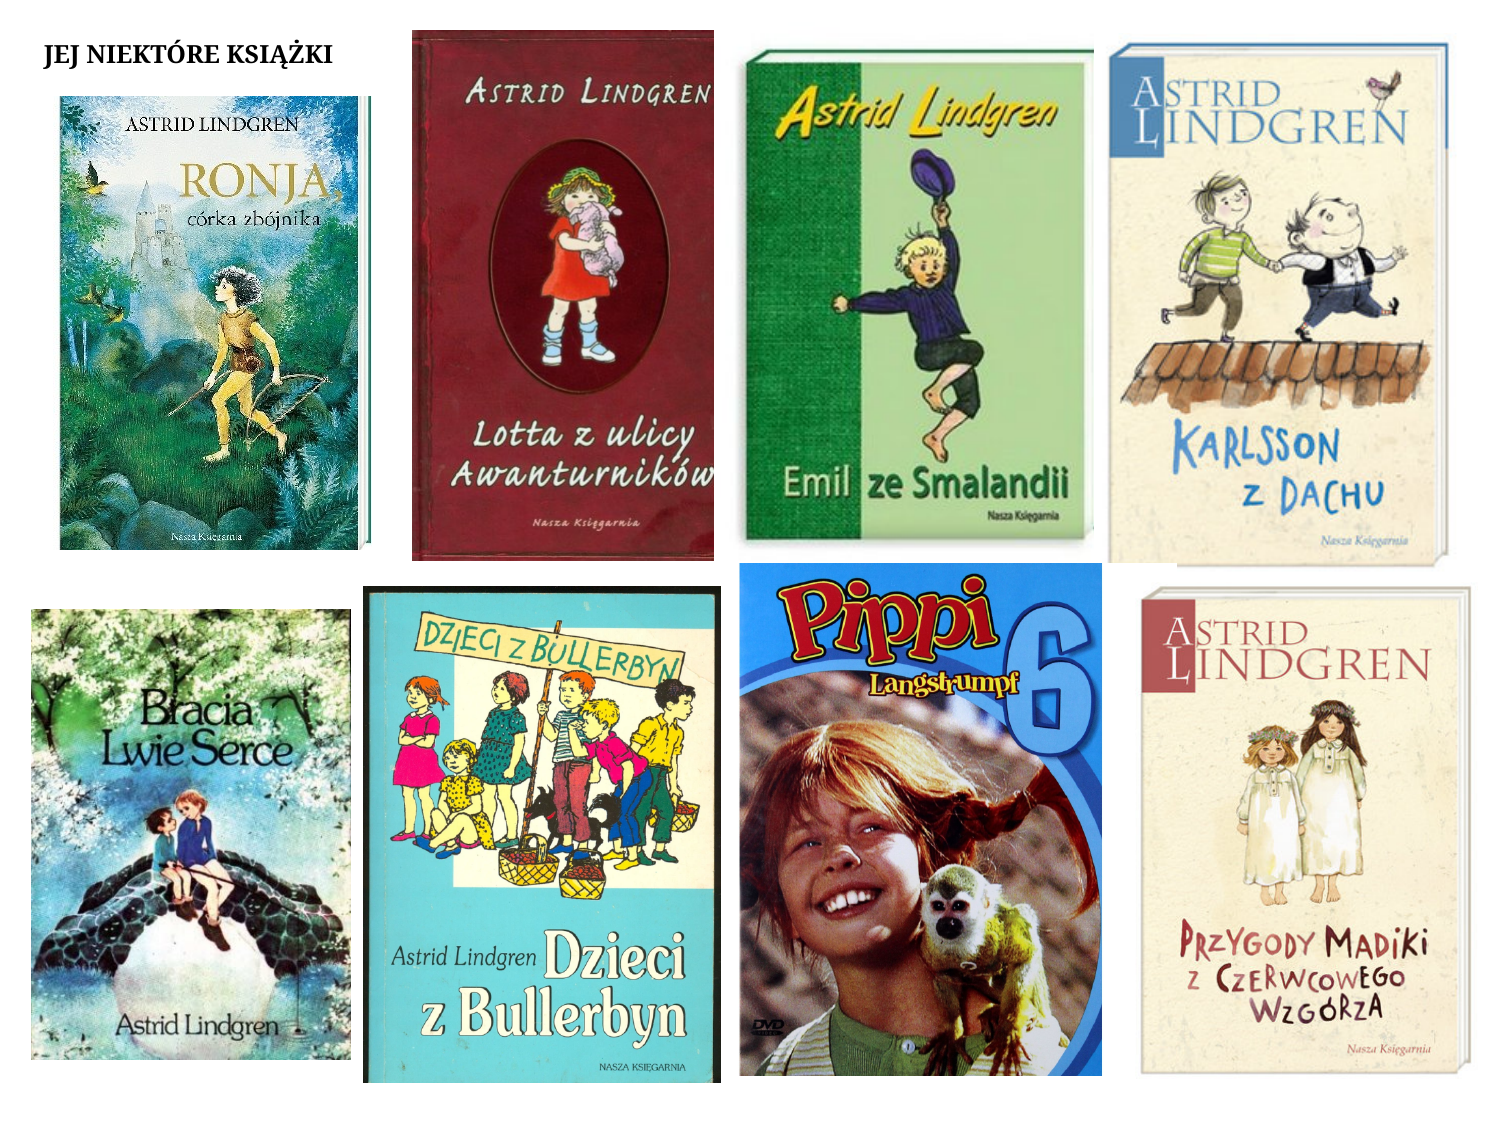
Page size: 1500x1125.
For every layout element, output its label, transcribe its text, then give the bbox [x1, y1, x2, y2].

picture [52, 96, 373, 551]
picture [31, 609, 351, 1060]
picture [344, 139, 348, 149]
picture [335, 96, 344, 102]
picture [363, 22, 1482, 1084]
text_box JEJ NIEKTÓRE KSIĄŻKI [28, 30, 411, 76]
picture [334, 119, 343, 143]
